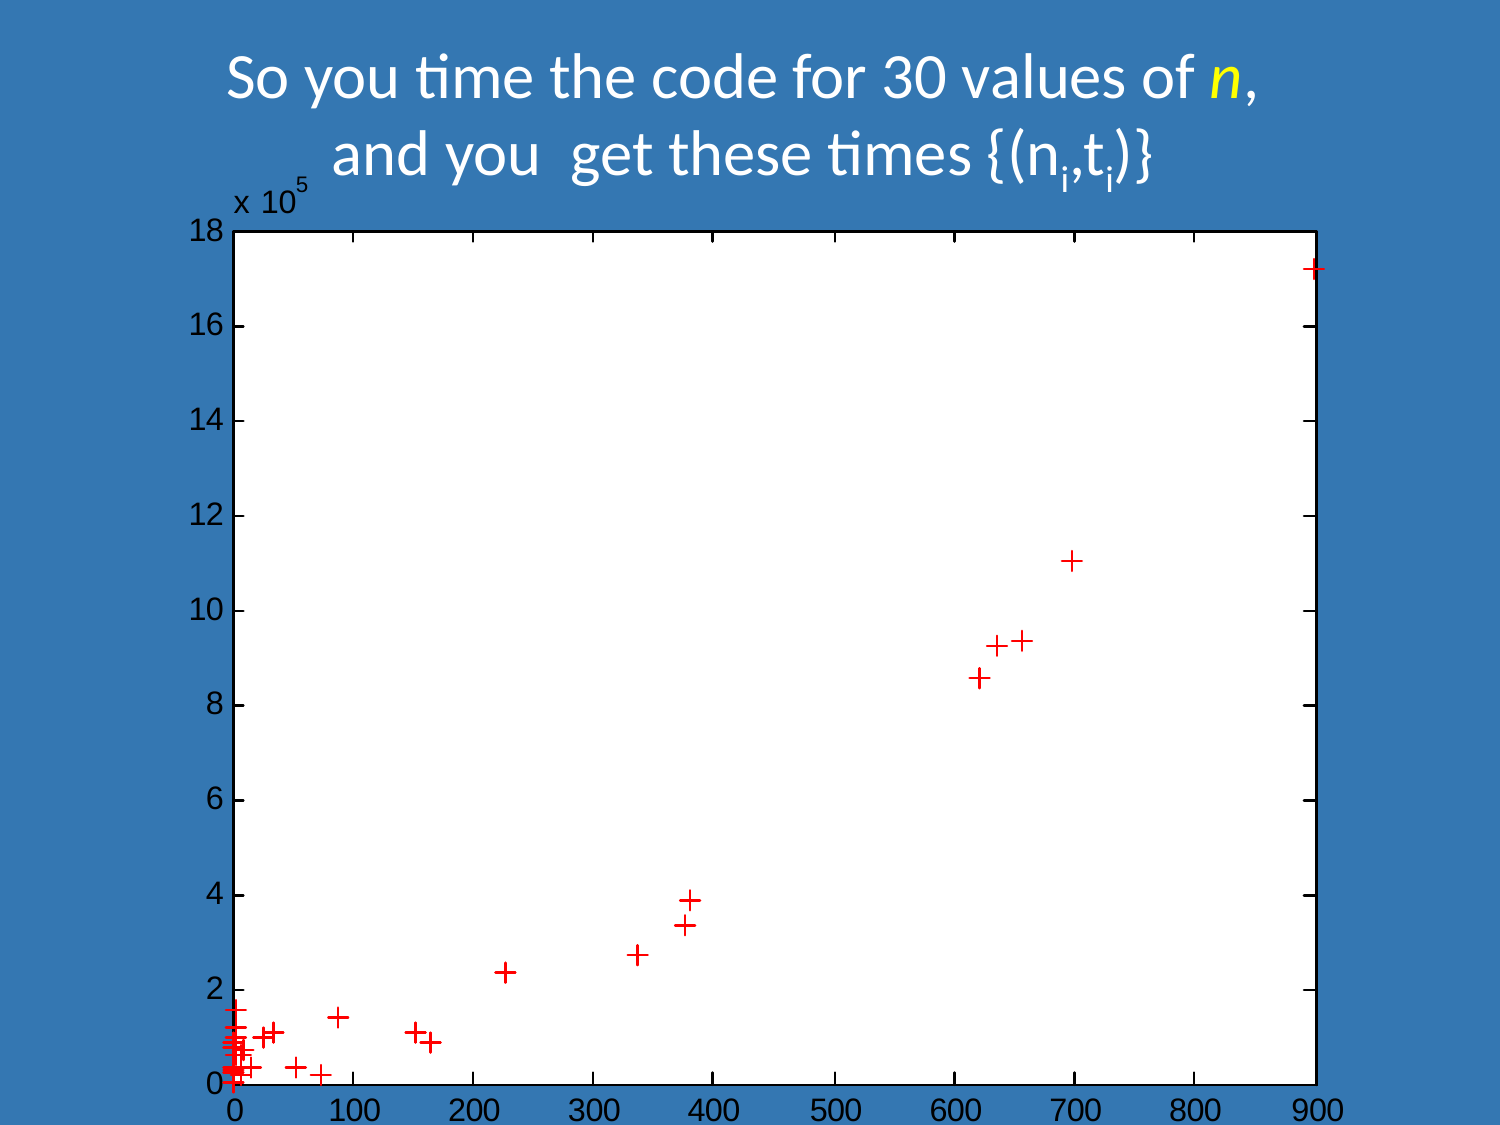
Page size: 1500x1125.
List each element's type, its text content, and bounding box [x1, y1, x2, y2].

picture [50, 151, 1449, 1125]
title So you time the code for 30 values of n, and you get these times {(ni,ti)} [112, 18, 1388, 150]
